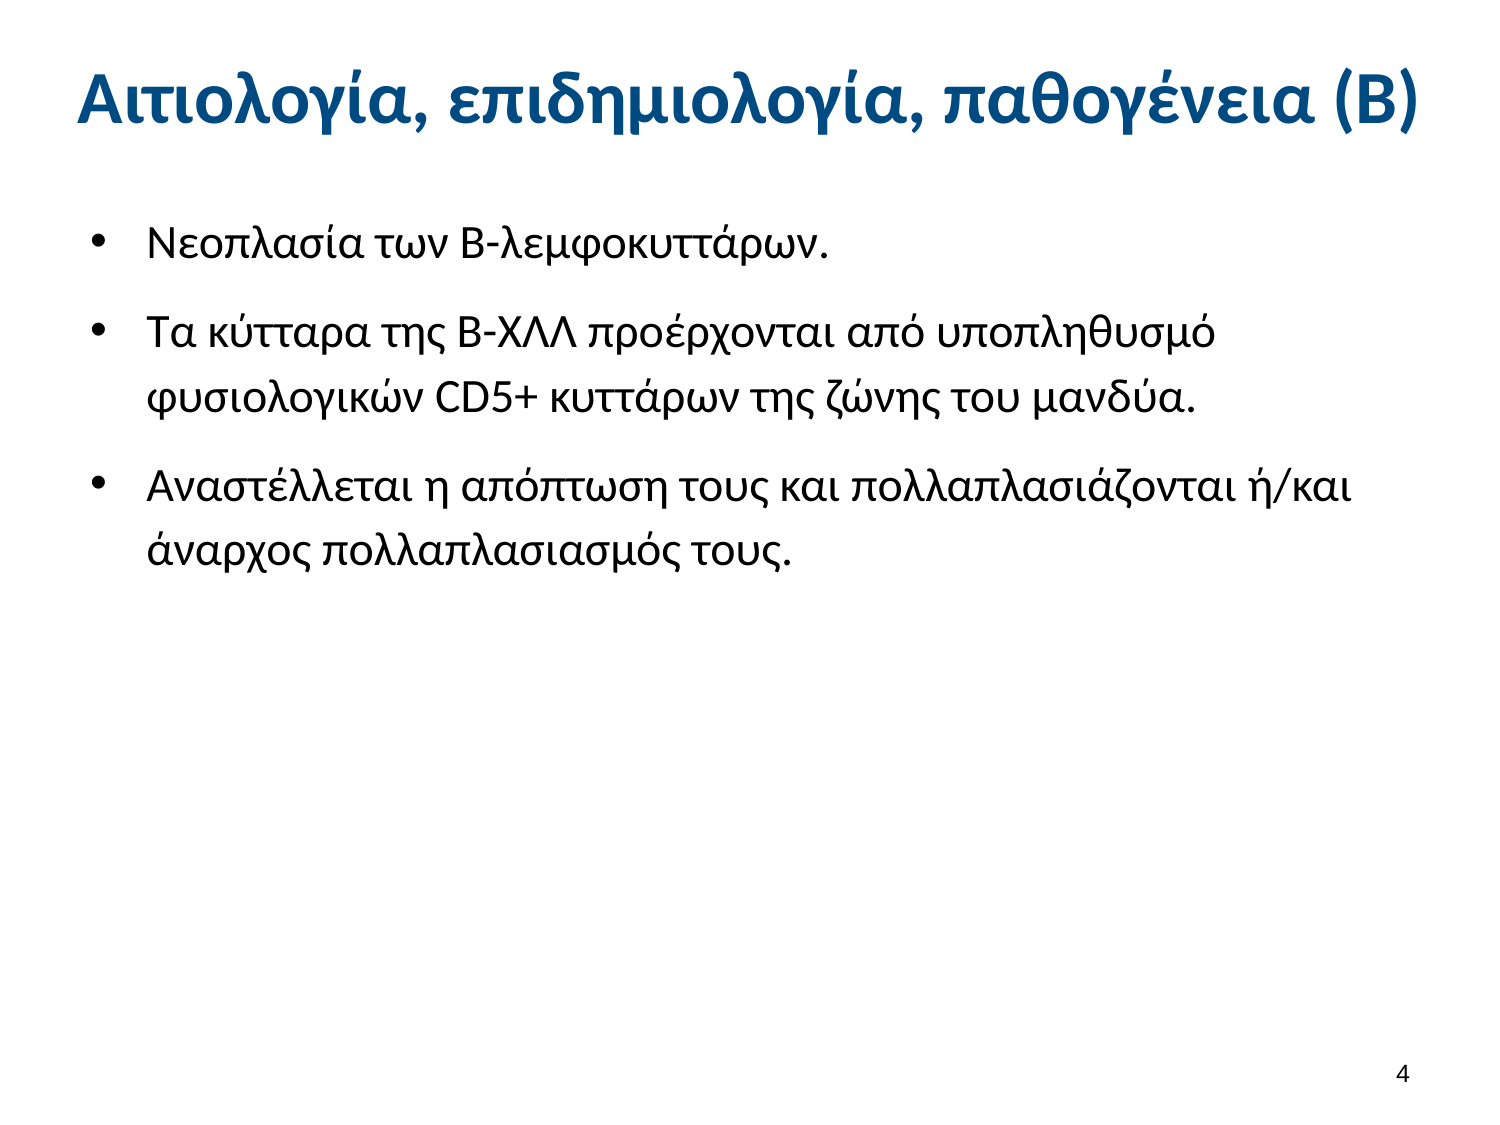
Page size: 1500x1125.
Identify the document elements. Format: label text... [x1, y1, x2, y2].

slide_number 3 [1074, 1042, 1425, 1103]
title Αιτιολογία, επιδημιολογία, παθογένεια (Β) [0, 19, 1500, 169]
list Νεοπλασία των Β-λεμφοκυττάρων. Τα κύτταρα της Β-ΧΛΛ προέρχονται από υποπληθυσμό φυσιολογικών CD5+ κυττάρων της ζώνης του μανδύα. Αναστέλλεται η απόπτωση τους και πολλαπλασιάζονται ή/και άναρχος πολλαπλασιασμός τους. [75, 196, 1425, 1024]
